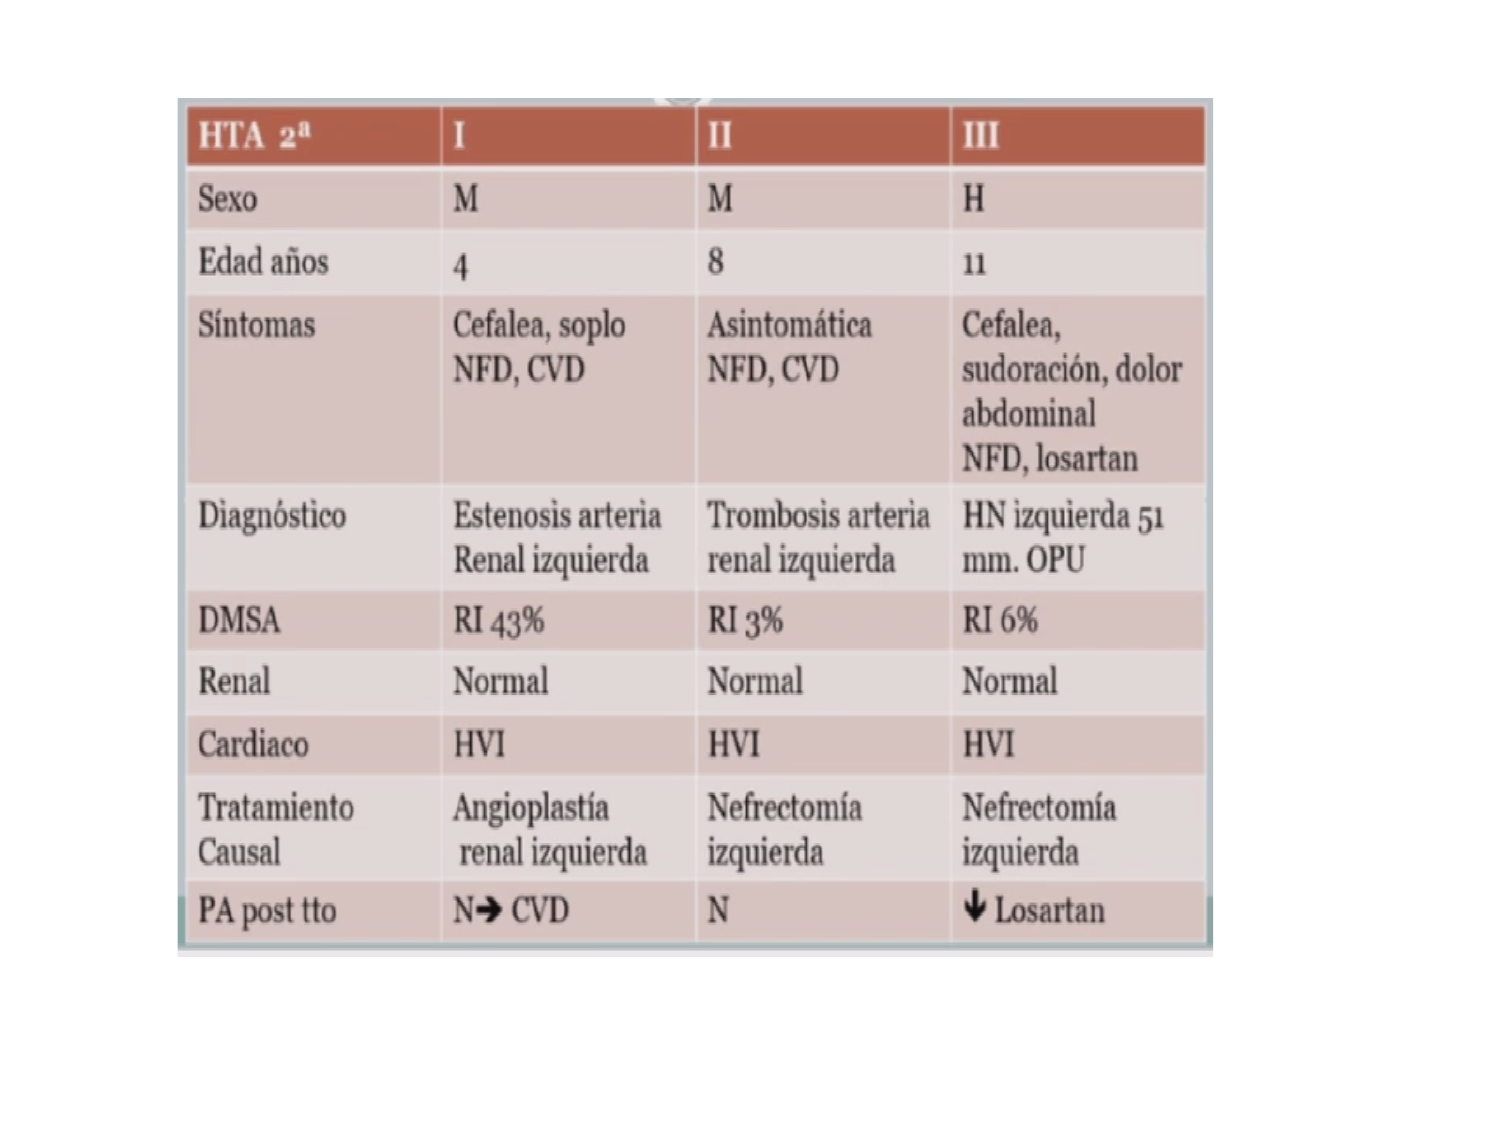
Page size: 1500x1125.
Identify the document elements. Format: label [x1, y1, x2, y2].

picture [177, 98, 1214, 957]
